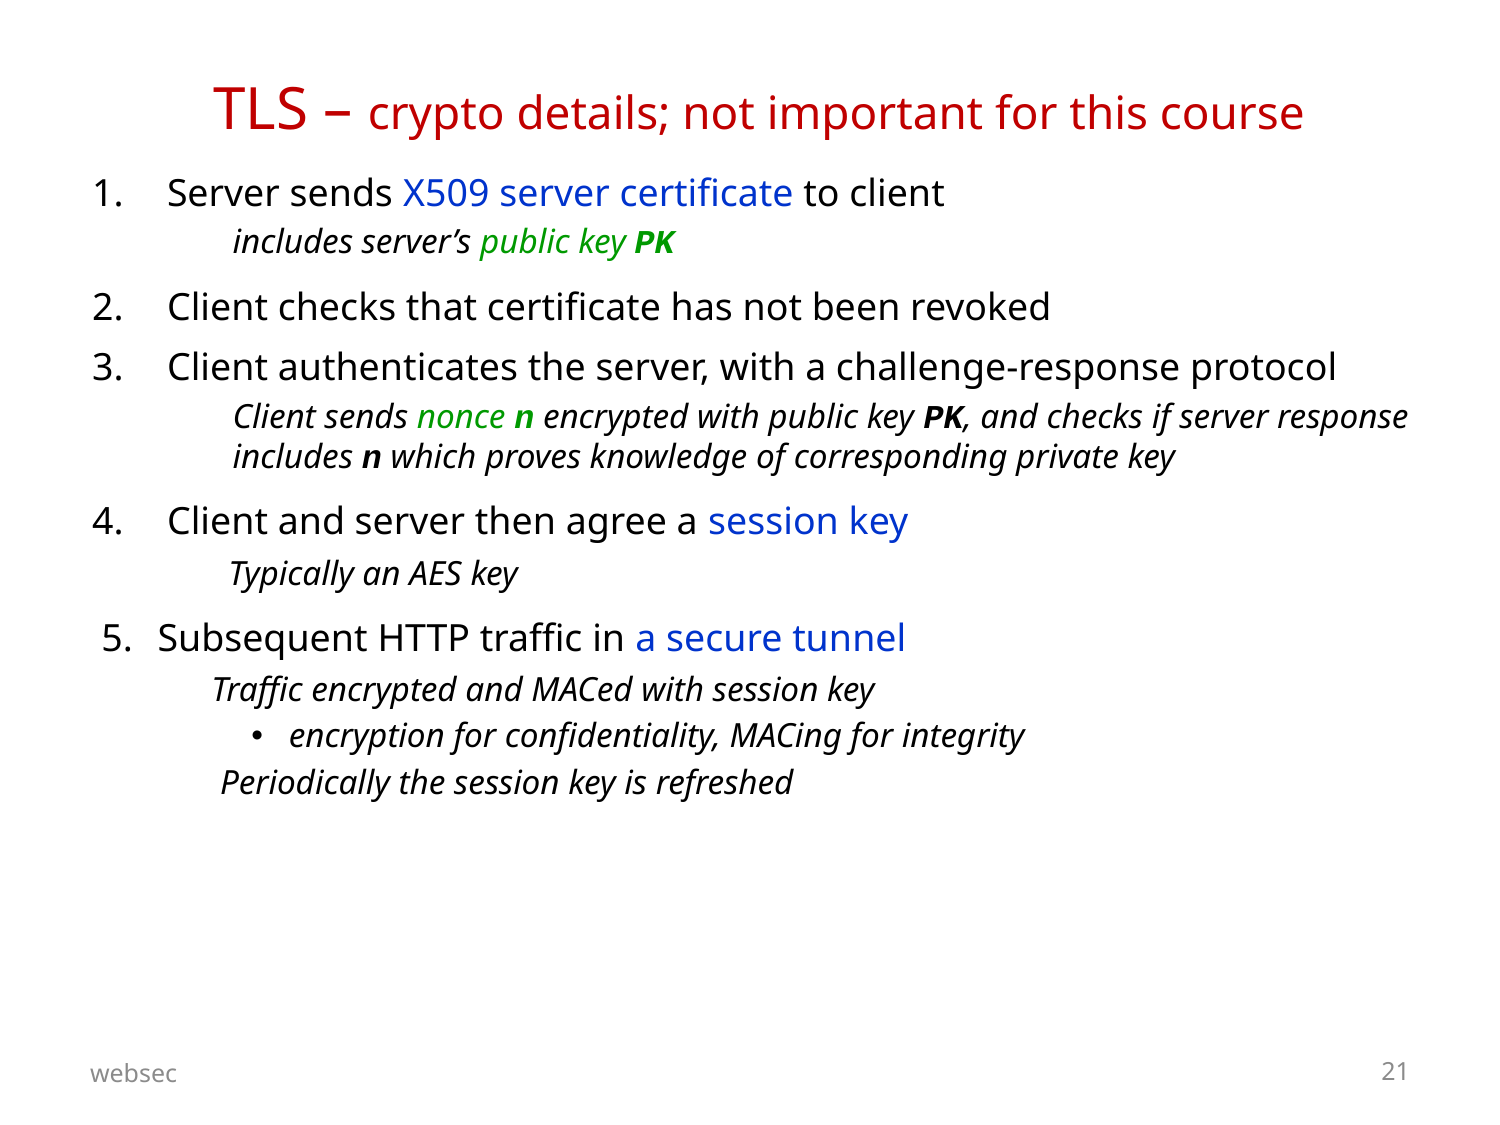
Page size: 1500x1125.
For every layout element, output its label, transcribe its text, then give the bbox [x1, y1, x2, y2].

slide_number 21 [1074, 1042, 1425, 1103]
slide_number websec [75, 1042, 425, 1103]
title TLS – crypto details; not important for this course [76, 30, 1427, 183]
list Server sends X509 server certificate to client includes server’s public key PK Client checks that certificate has not been revoked Client authenticates the server, with a challenge-response protocol Client sends nonce n encrypted with public key PK, and checks if server response includes n which proves knowledge of corresponding private key Client and server then agree a session key Typically an AES key Subsequent HTTP traffic in a secure tunnel Traffic encrypted and MACed with session key encryption for confidentiality, MACing for integrity Periodically the session key is refreshed [77, 161, 1459, 1008]
